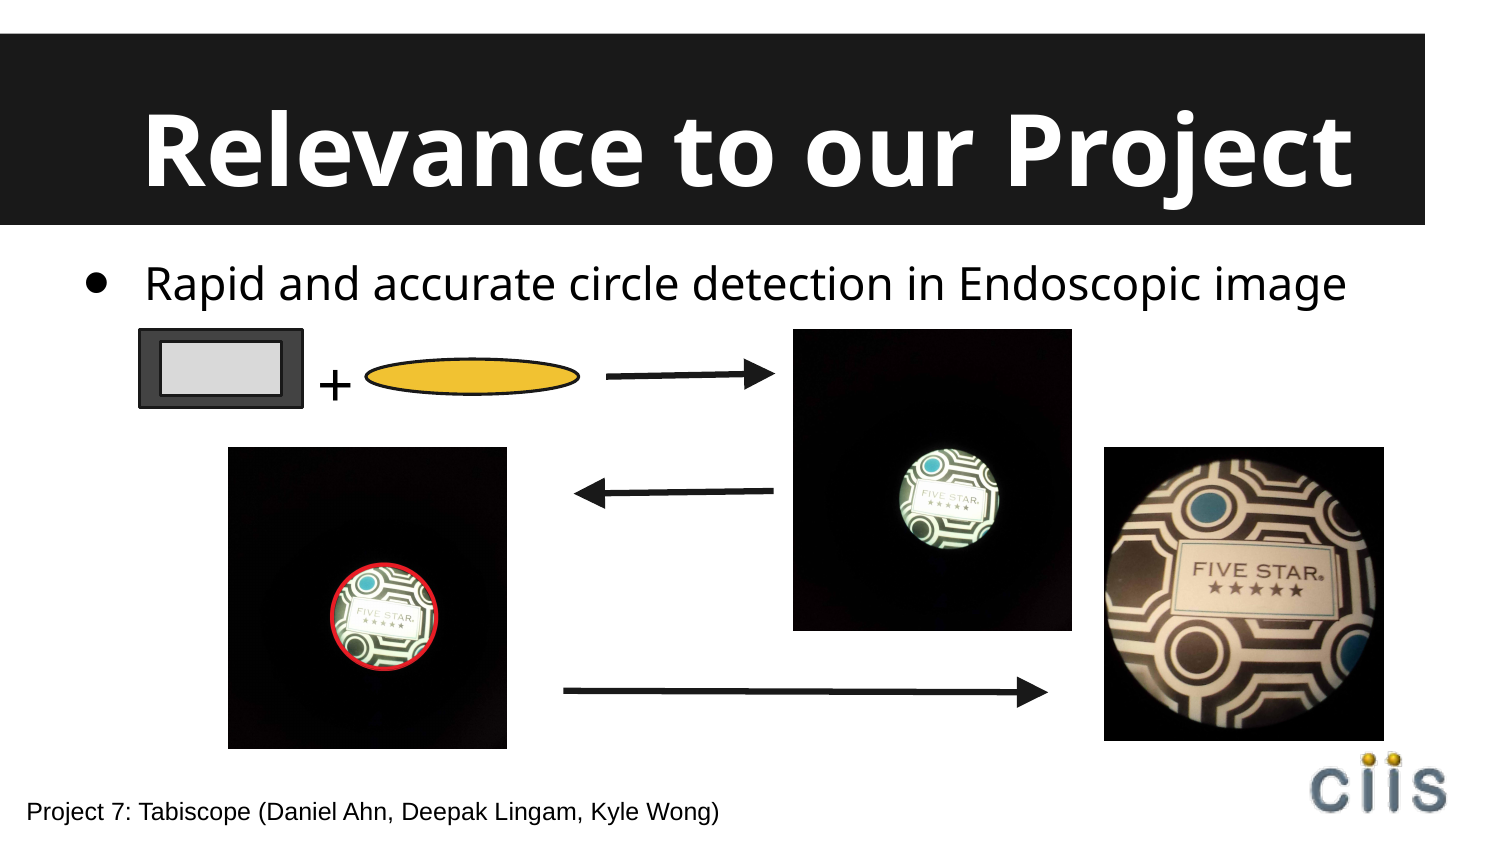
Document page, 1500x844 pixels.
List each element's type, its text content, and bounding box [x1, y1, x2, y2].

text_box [605, 373, 776, 377]
text_box + [302, 329, 393, 425]
picture [1104, 447, 1384, 742]
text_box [573, 490, 774, 494]
text_box [393, 359, 579, 395]
title Relevance to our Project [75, 33, 1425, 221]
list Rapid and accurate circle detection in Endoscopic image [54, 239, 1425, 808]
picture [1269, 747, 1500, 844]
picture [228, 447, 507, 749]
text_box [139, 329, 302, 408]
picture [793, 328, 1072, 631]
text_box [160, 341, 282, 396]
